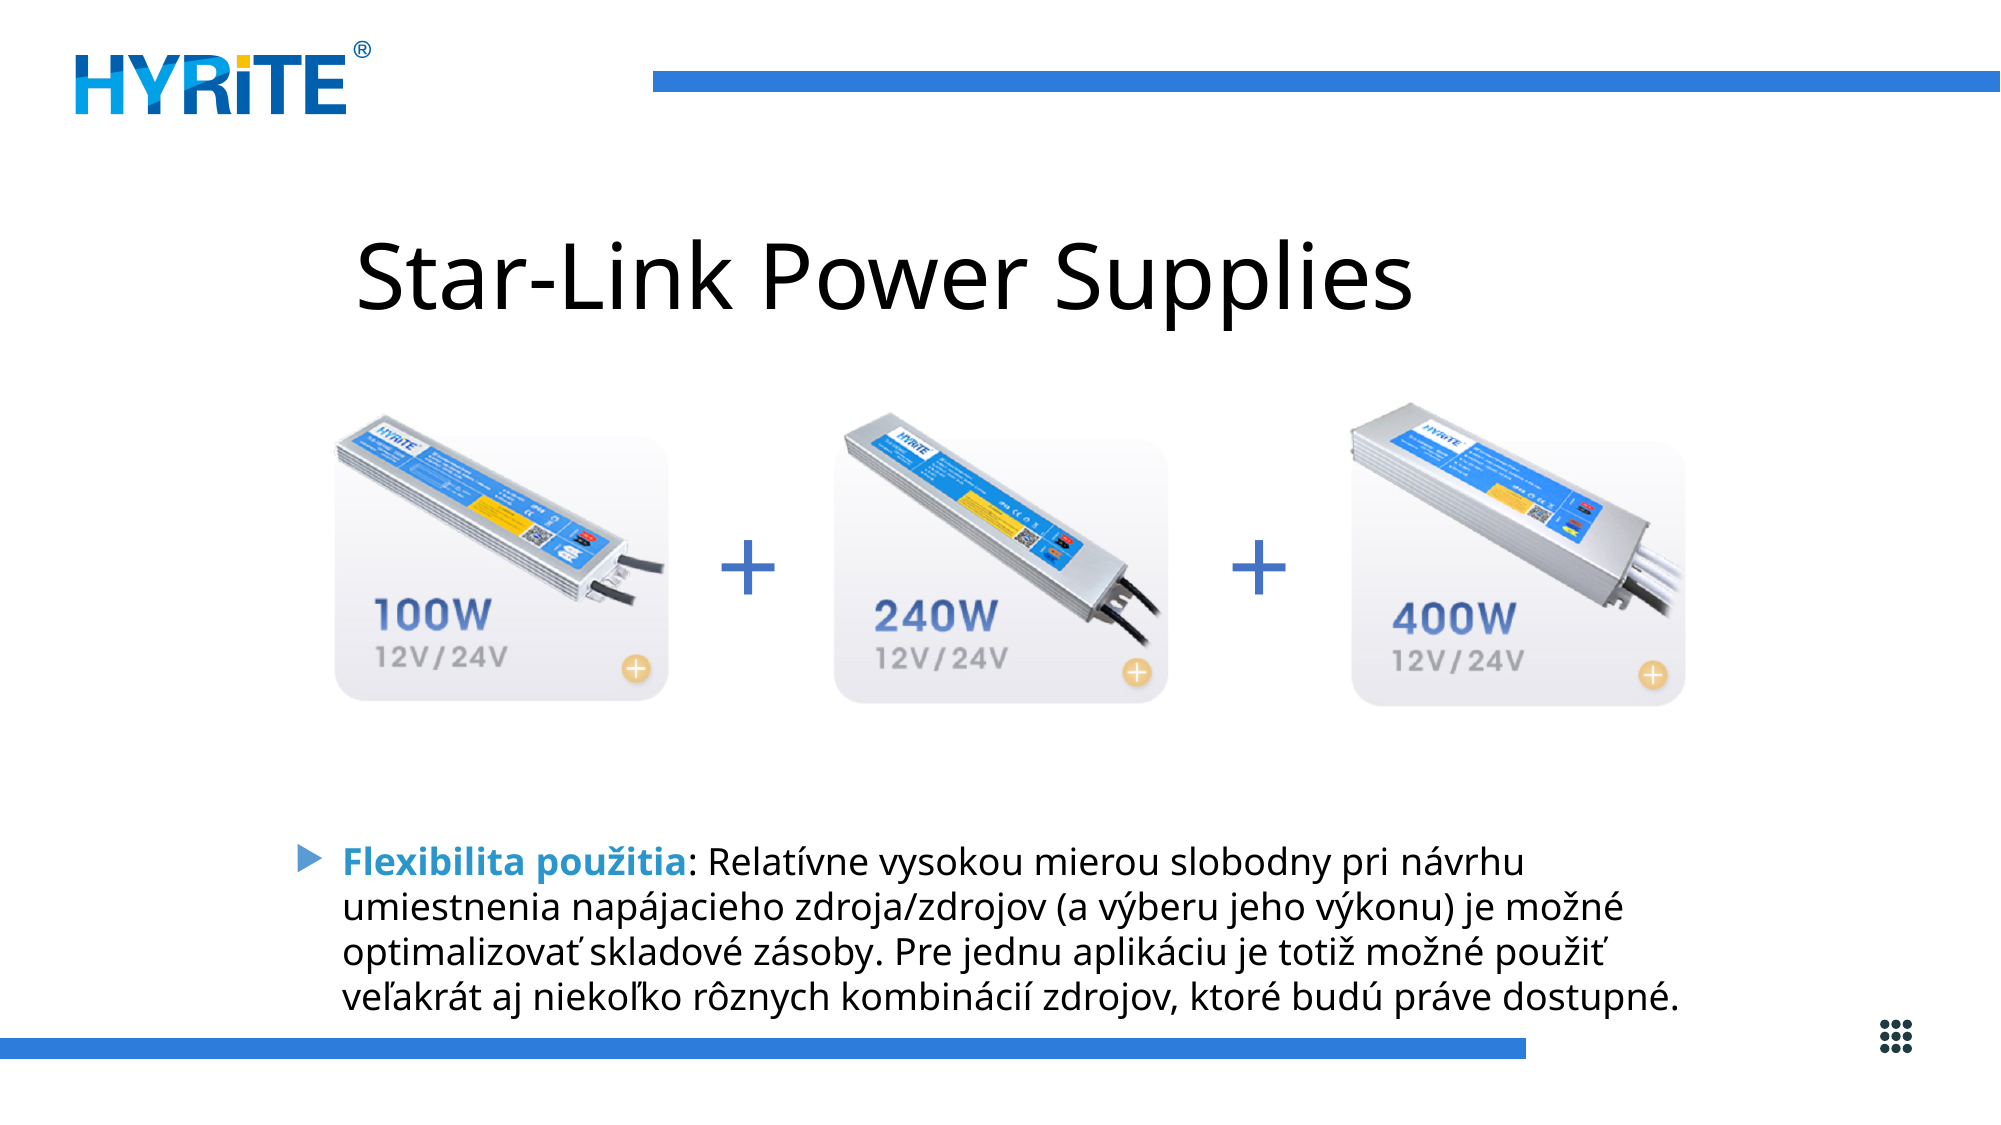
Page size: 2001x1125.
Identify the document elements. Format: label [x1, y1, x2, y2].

text_box [0, 81, 2000, 1054]
picture [824, 380, 1176, 710]
picture [319, 380, 688, 714]
picture [1342, 383, 1705, 714]
picture [66, 33, 373, 131]
